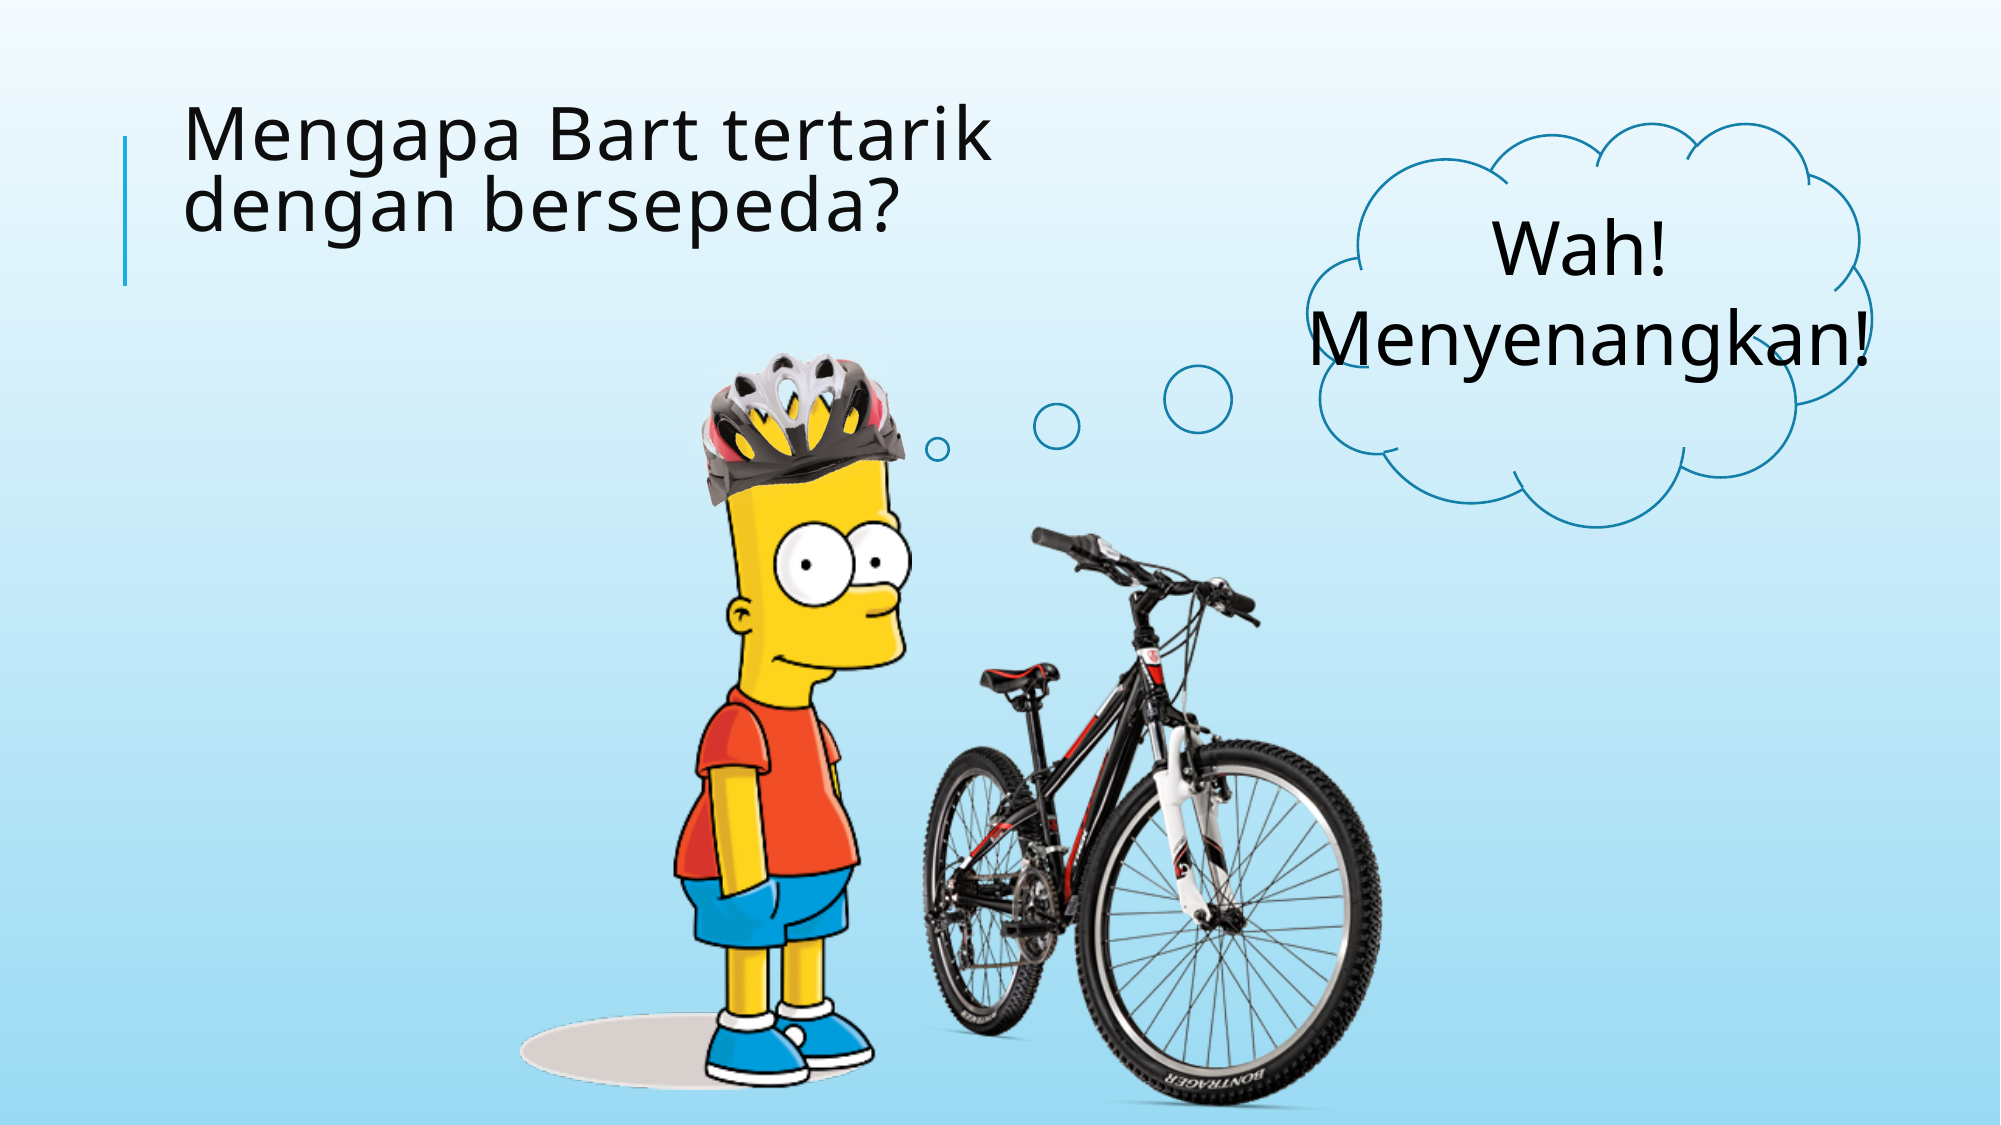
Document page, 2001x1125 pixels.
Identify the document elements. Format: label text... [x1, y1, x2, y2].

text_box [1318, 388, 1840, 529]
text_box [1163, 388, 1234, 435]
text_box [925, 436, 951, 462]
picture [520, 325, 1454, 1125]
title Mengapa Bart tertarik dengan bersepeda? [168, 96, 1763, 342]
text_box Wah! Menyenangkan! [1089, 192, 2000, 388]
text_box [1033, 402, 1081, 451]
text_box [1763, 125, 1841, 192]
